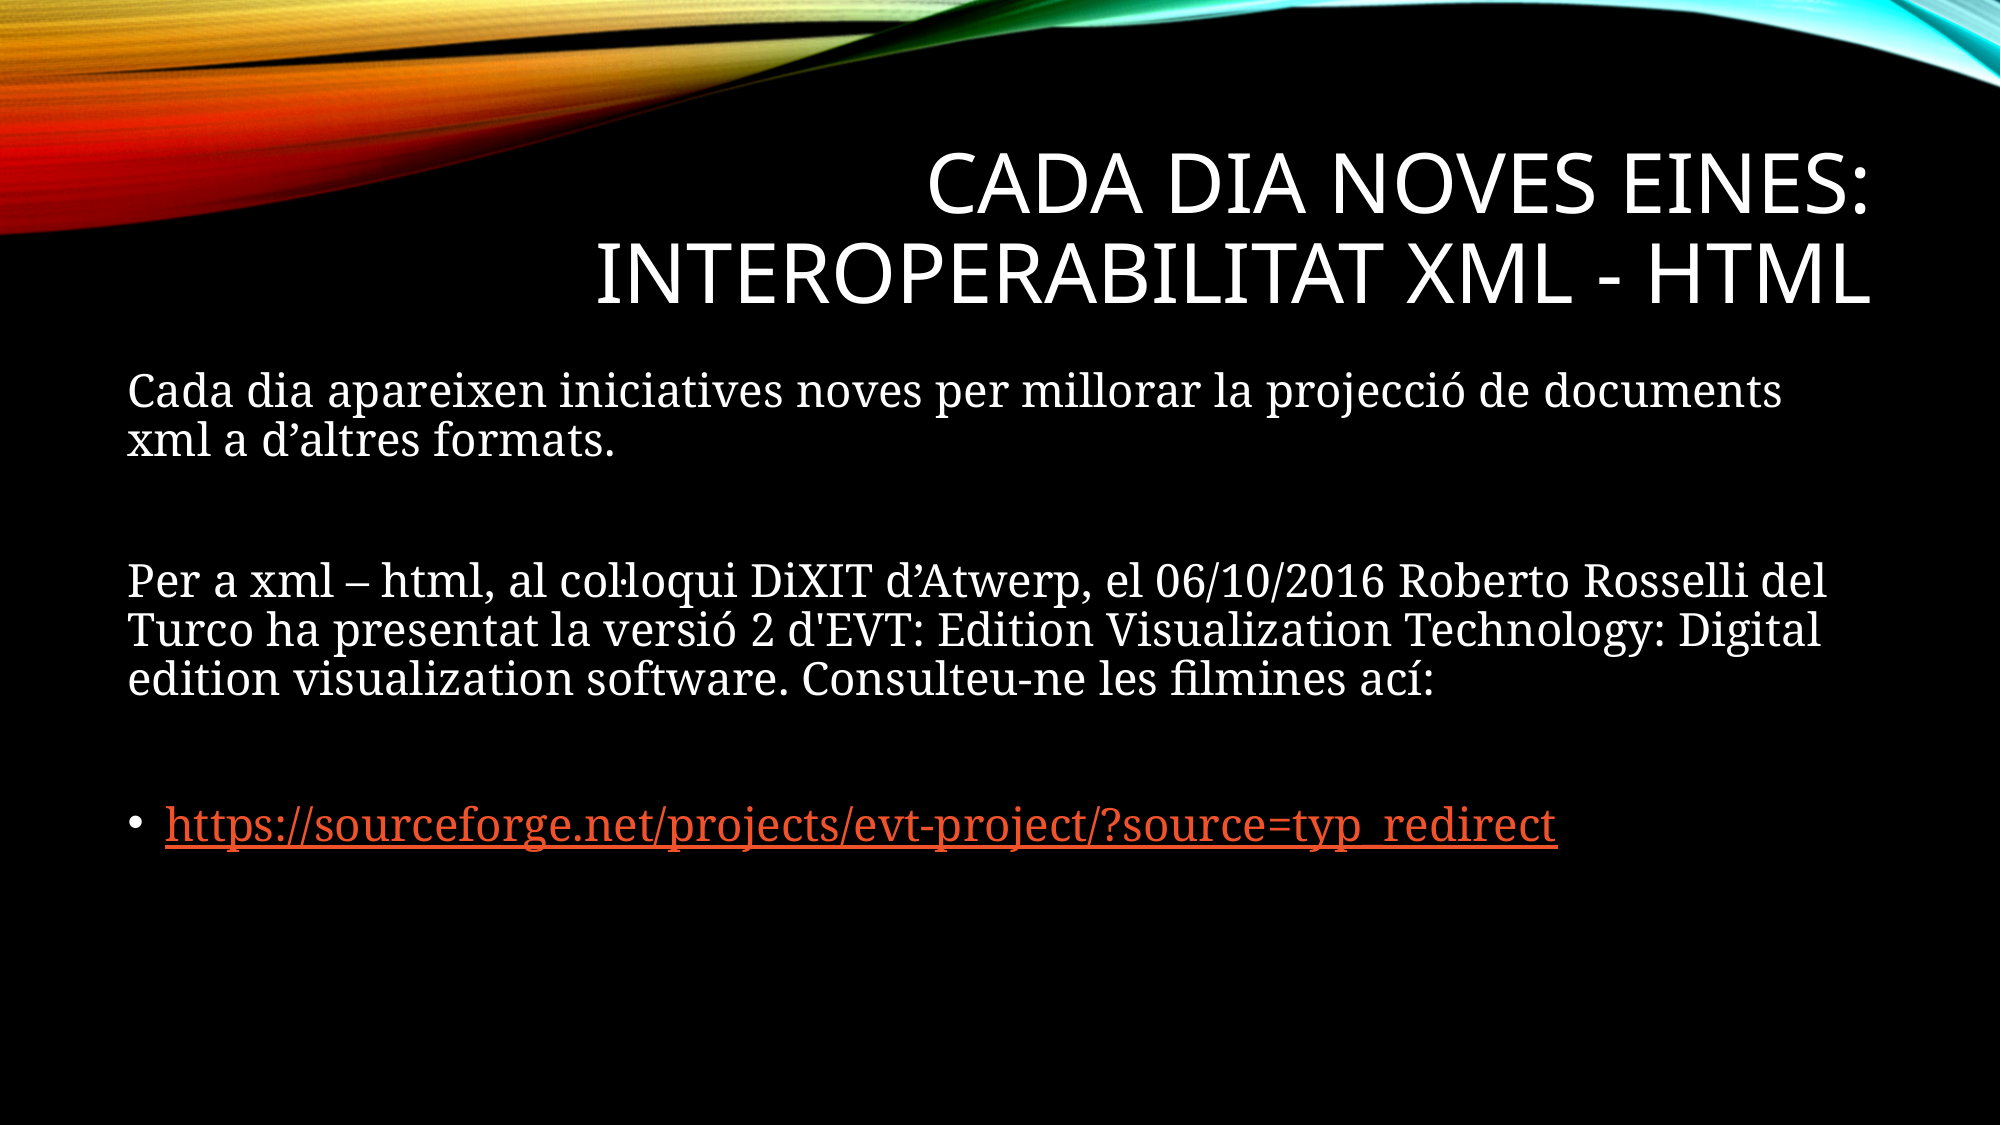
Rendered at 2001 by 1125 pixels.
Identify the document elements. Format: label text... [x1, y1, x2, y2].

title Cada dia Noves eines: Interoperabilitat xml - html [474, 125, 1888, 338]
picture [0, 0, 2000, 237]
list Cada dia apareixen iniciatives noves per millorar la projecció de documents xml a d’altres formats. Per a xml – html, al col·loqui DiXIT d’Atwerp, el 06/10/2016 Roberto Rosselli del Turco ha presentat la versió 2 d'EVT: Edition Visualization Technology: Digital edition visualization software. Consulteu-ne les filmines ací: https://sourceforge.net/projects/evt-project/?source=typ_redirect [112, 360, 1888, 1021]
